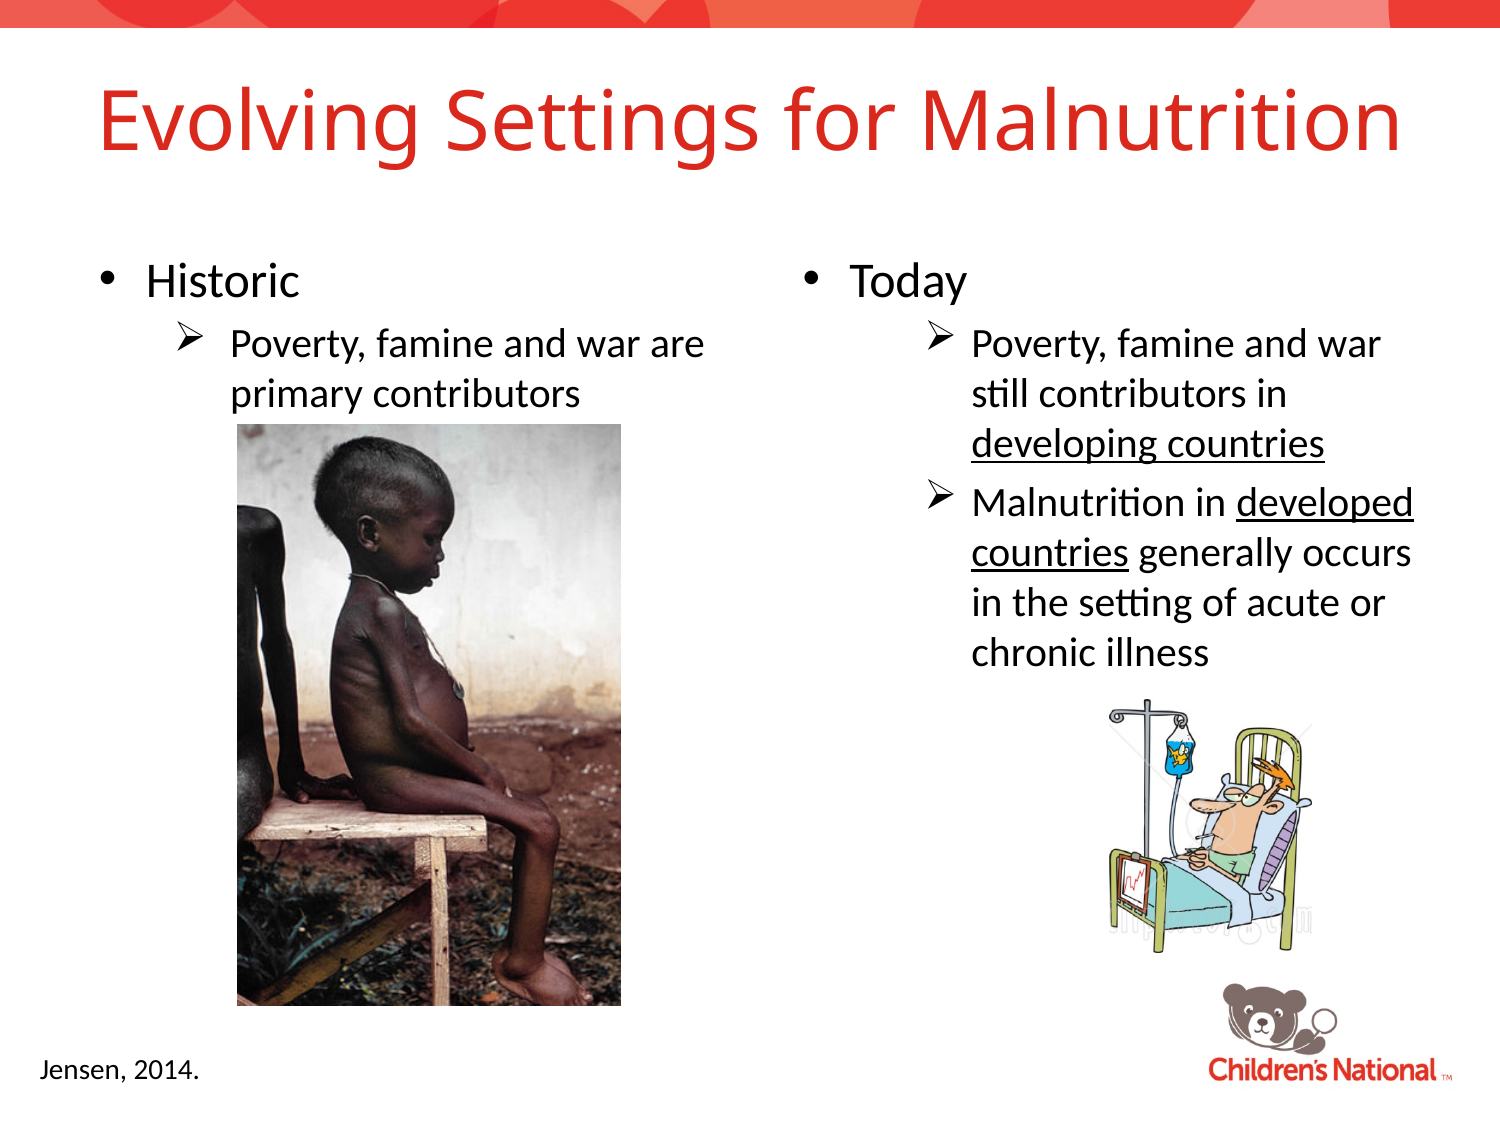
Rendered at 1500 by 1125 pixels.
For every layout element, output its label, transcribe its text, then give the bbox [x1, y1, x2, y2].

text_box Jensen, 2014. [24, 1043, 288, 1093]
picture [1109, 699, 1312, 953]
picture [0, 0, 1500, 28]
picture [1164, 958, 1500, 1102]
title Evolving Settings for Malnutrition [81, 59, 1432, 170]
list Historic Poverty, famine and war are primary contributors [83, 240, 750, 946]
picture [237, 424, 621, 1006]
text_box Today Poverty, famine and war still contributors in developing countries Malnutrition in developed countries generally occurs in the setting of acute or chronic illness [787, 240, 1454, 971]
